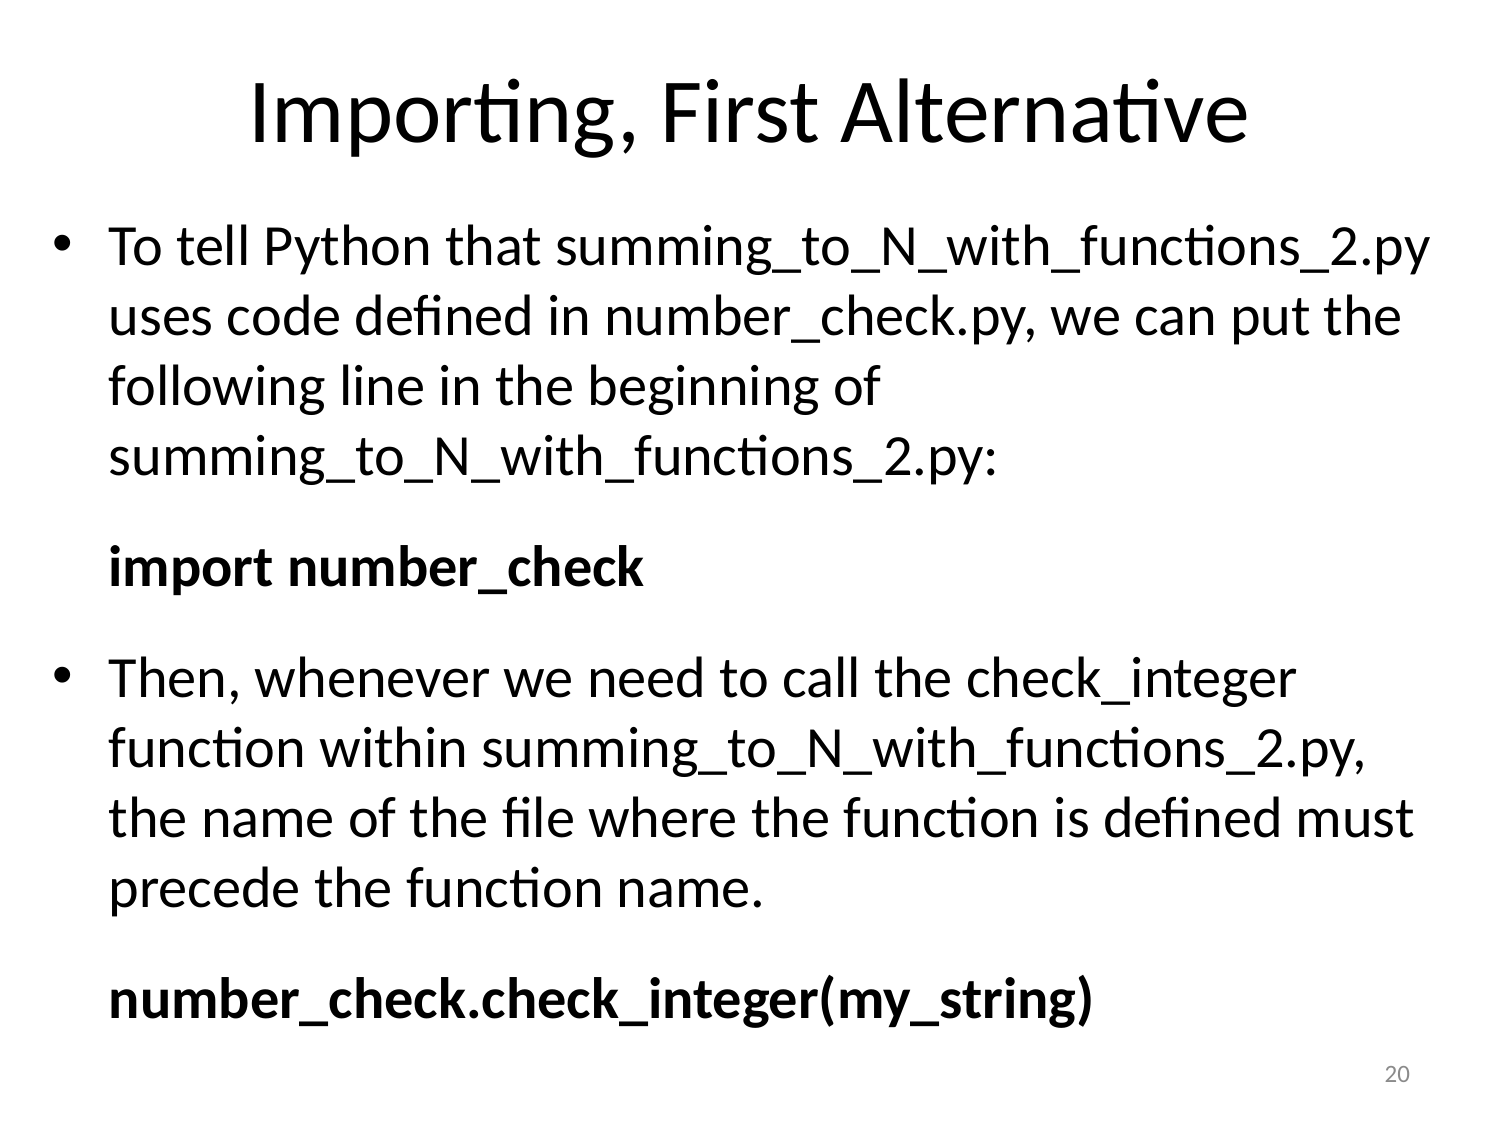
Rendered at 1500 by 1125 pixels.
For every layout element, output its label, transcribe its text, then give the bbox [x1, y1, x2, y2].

title Importing, First Alternative [75, 12, 1425, 200]
list To tell Python that summing_to_N_with_functions_2.py uses code defined in number_check.py, we can put the following line in the beginning of summing_to_N_with_functions_2.py: import number_check Then, whenever we need to call the check_integer function within summing_to_N_with_functions_2.py, the name of the file where the function is defined must precede the function name. number_check.check_integer(my_string) [37, 200, 1463, 943]
slide_number 20 [1074, 1042, 1425, 1103]
